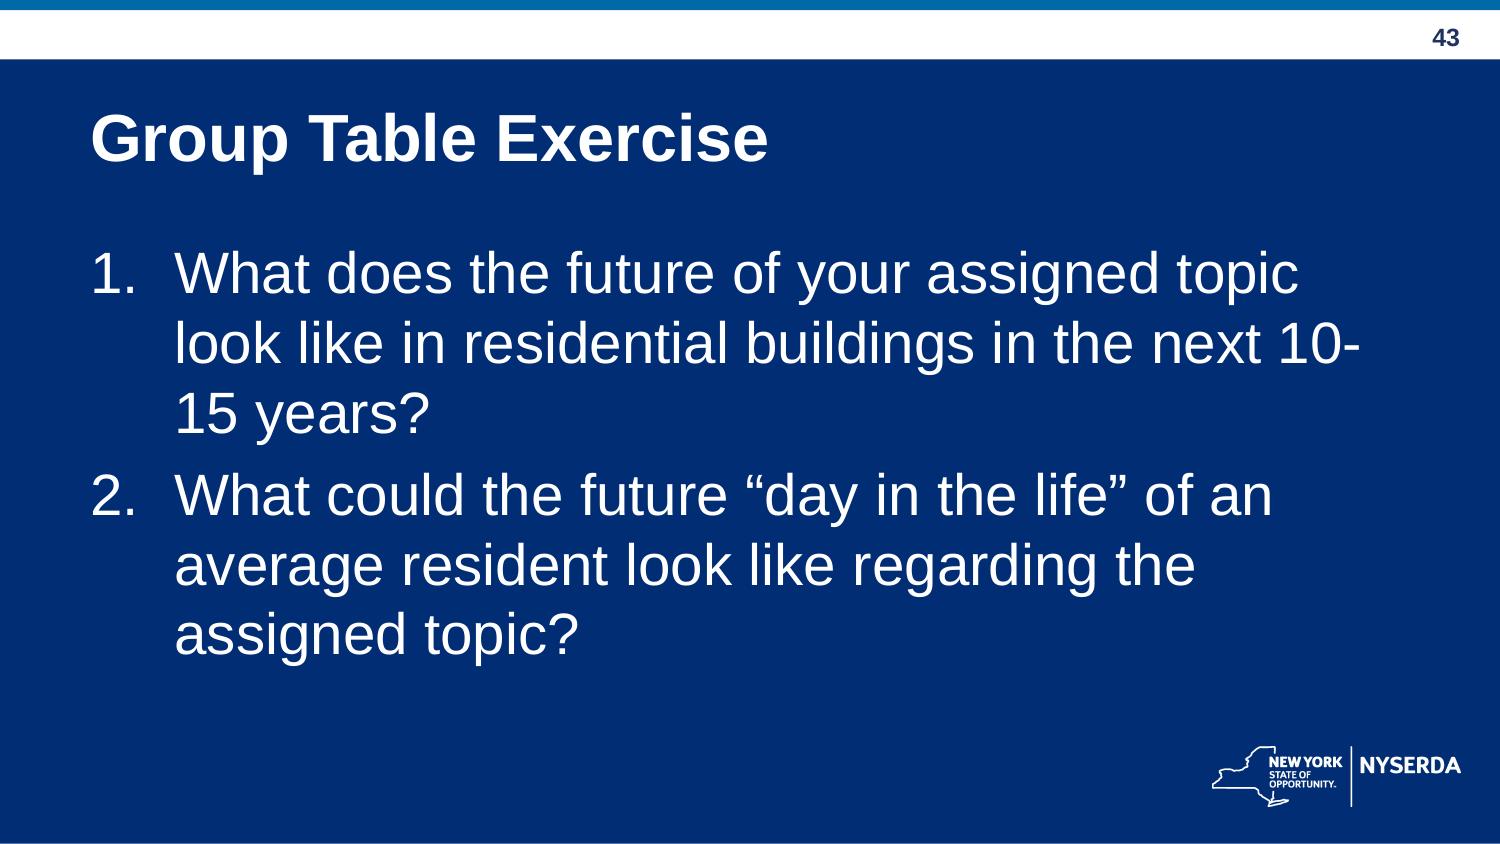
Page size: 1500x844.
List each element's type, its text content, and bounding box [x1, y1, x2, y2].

picture [1212, 746, 1461, 807]
title Group Table Exercise [75, 64, 1425, 206]
list What does the future of your assigned topic look like in residential buildings in the next 10-15 years? What could the future “day in the life” of an average resident look like regarding the assigned topic? [75, 227, 1425, 747]
